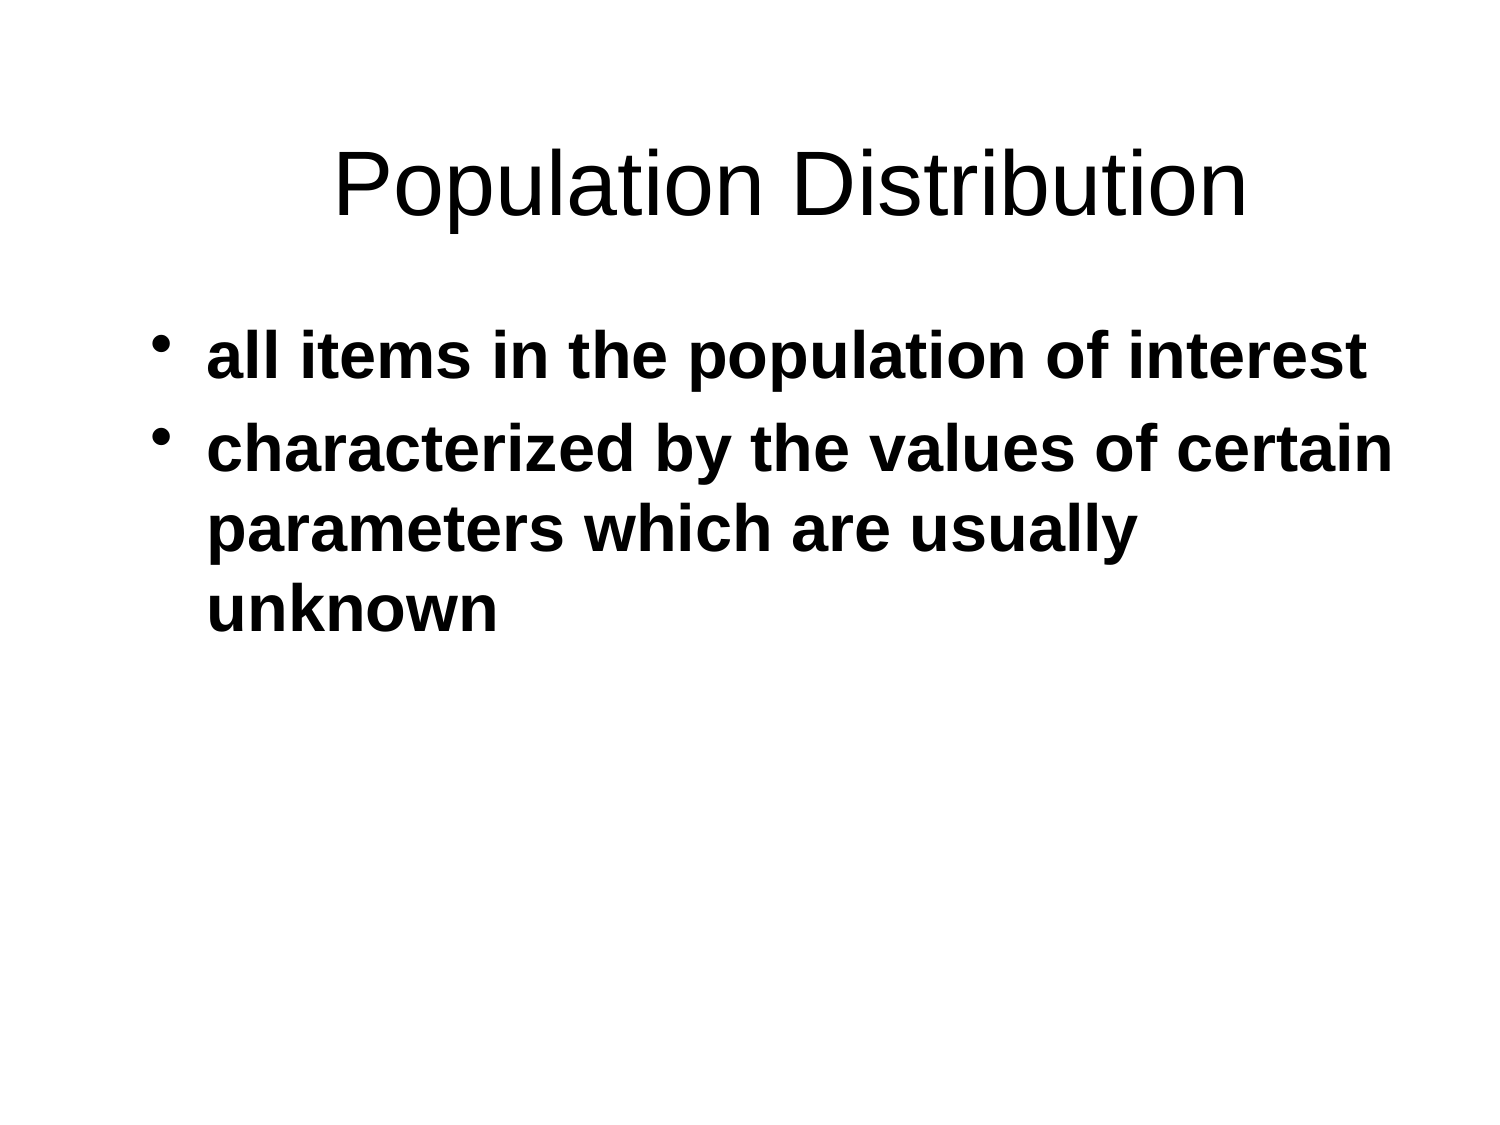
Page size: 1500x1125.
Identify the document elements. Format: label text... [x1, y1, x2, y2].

title Population Distribution [135, 128, 1449, 230]
list all items in the population of interest characterized by the values of certain parameters which are usually unknown [135, 303, 1451, 701]
